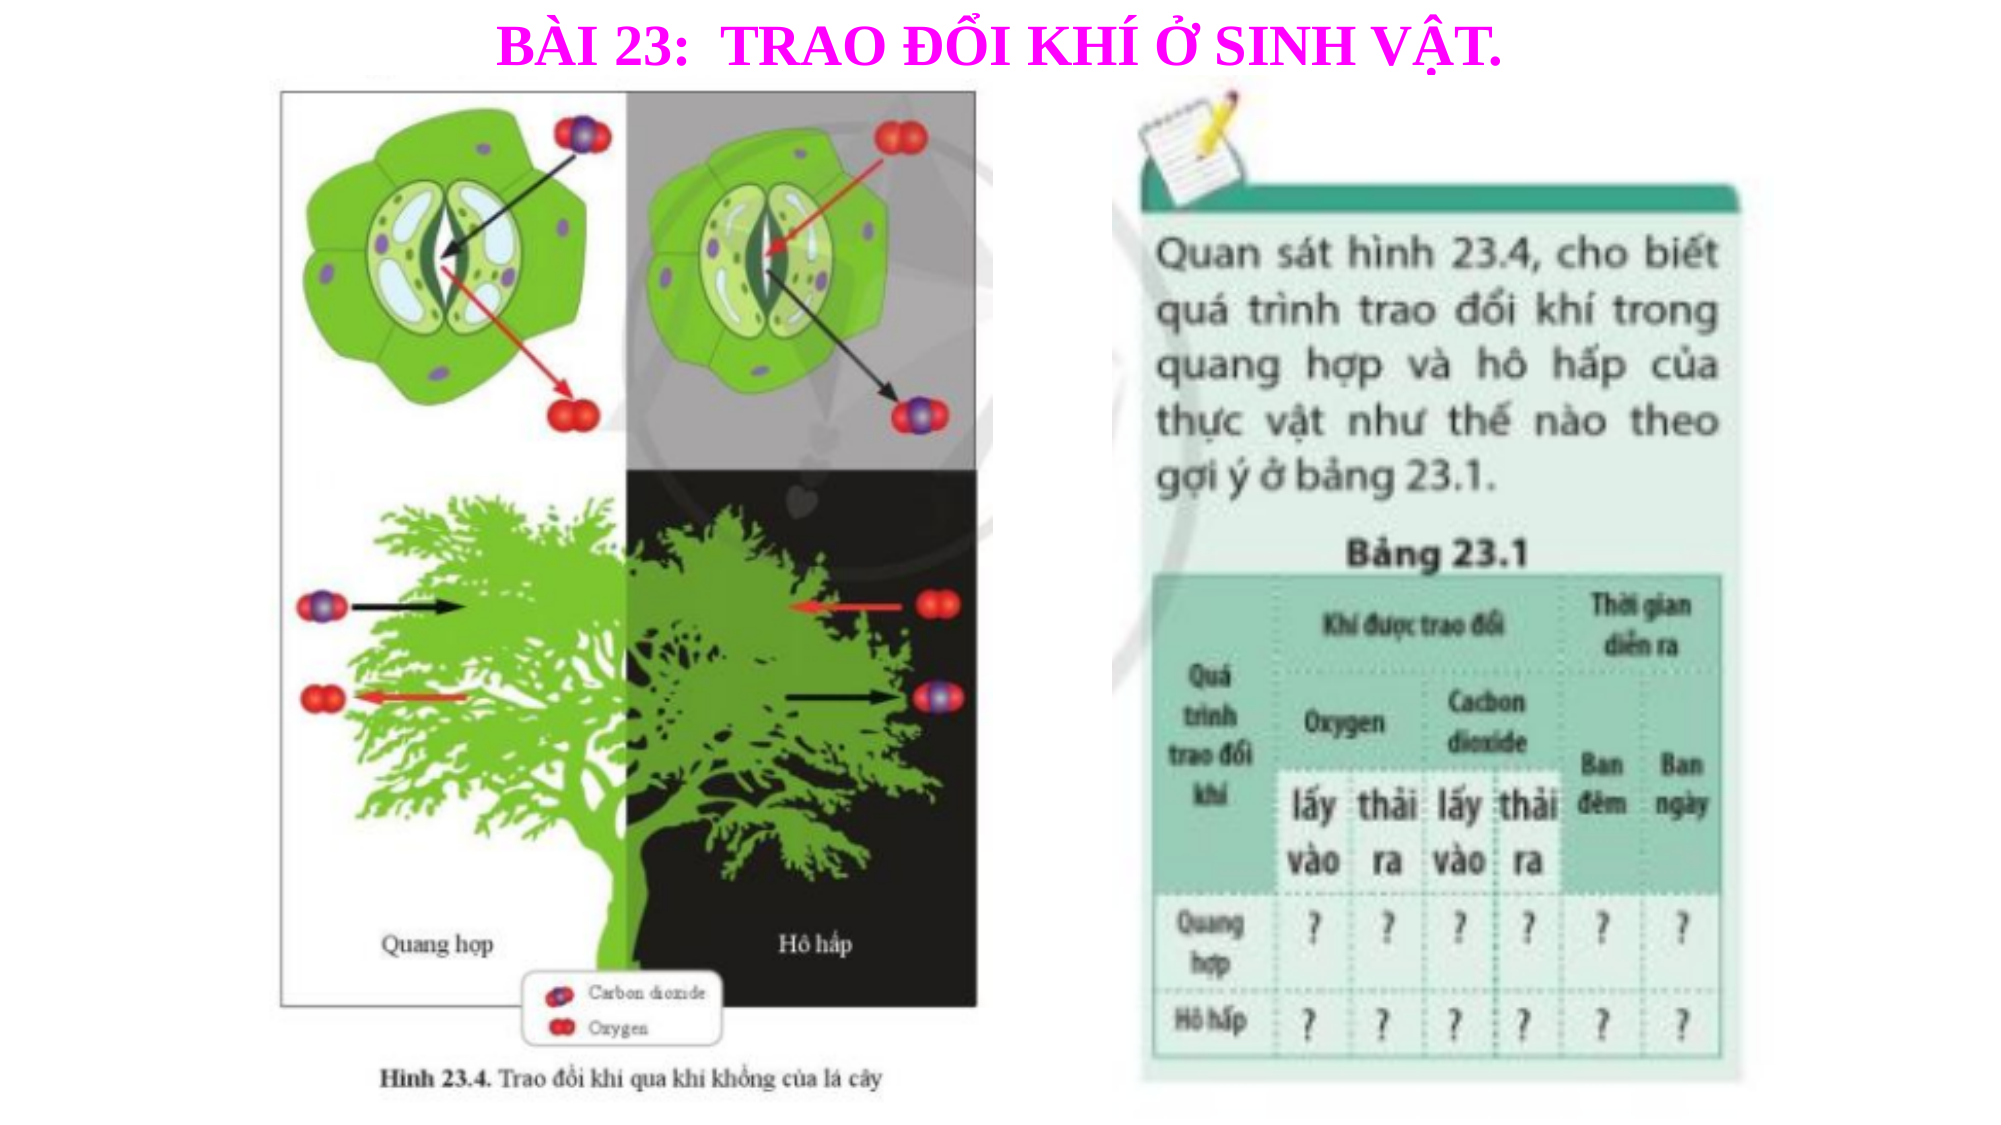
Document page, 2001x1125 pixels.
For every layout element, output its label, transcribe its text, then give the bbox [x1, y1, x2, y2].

text_box BÀI 23: TRAO ĐỔI KHÍ Ở SINH VẬT. [0, 0, 2000, 85]
picture [264, 75, 993, 1121]
picture [1112, 75, 1774, 1122]
